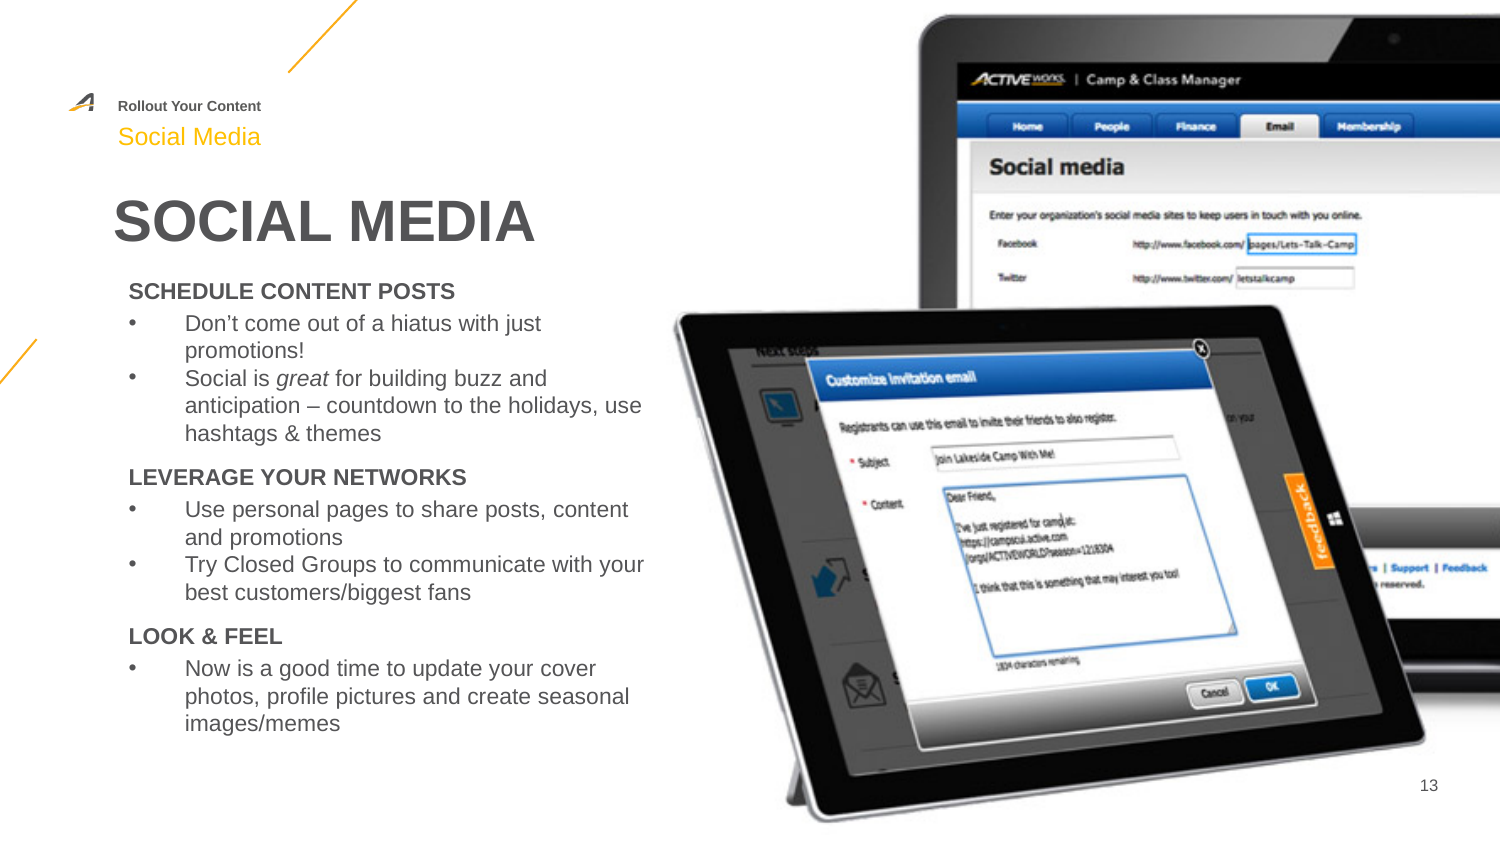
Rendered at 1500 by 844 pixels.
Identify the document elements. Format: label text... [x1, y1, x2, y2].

text_box SOCIAL MEDIA [113, 190, 649, 254]
text_box SCHEDULE CONTENT POSTS Don’t come out of a hiatus with just promotions! Social is great for building buzz and anticipation – countdown to the holidays, use hashtags & themes LEVERAGE YOUR NETWORKS Use personal pages to share posts, content and promotions Try Closed Groups to communicate with your best customers/biggest fans LOOK & FEEL Now is a good time to update your cover photos, profile pictures and create seasonal images/memes [113, 268, 649, 809]
picture [654, 0, 1500, 844]
text_box Rollout Your Content Social Media [113, 89, 649, 155]
